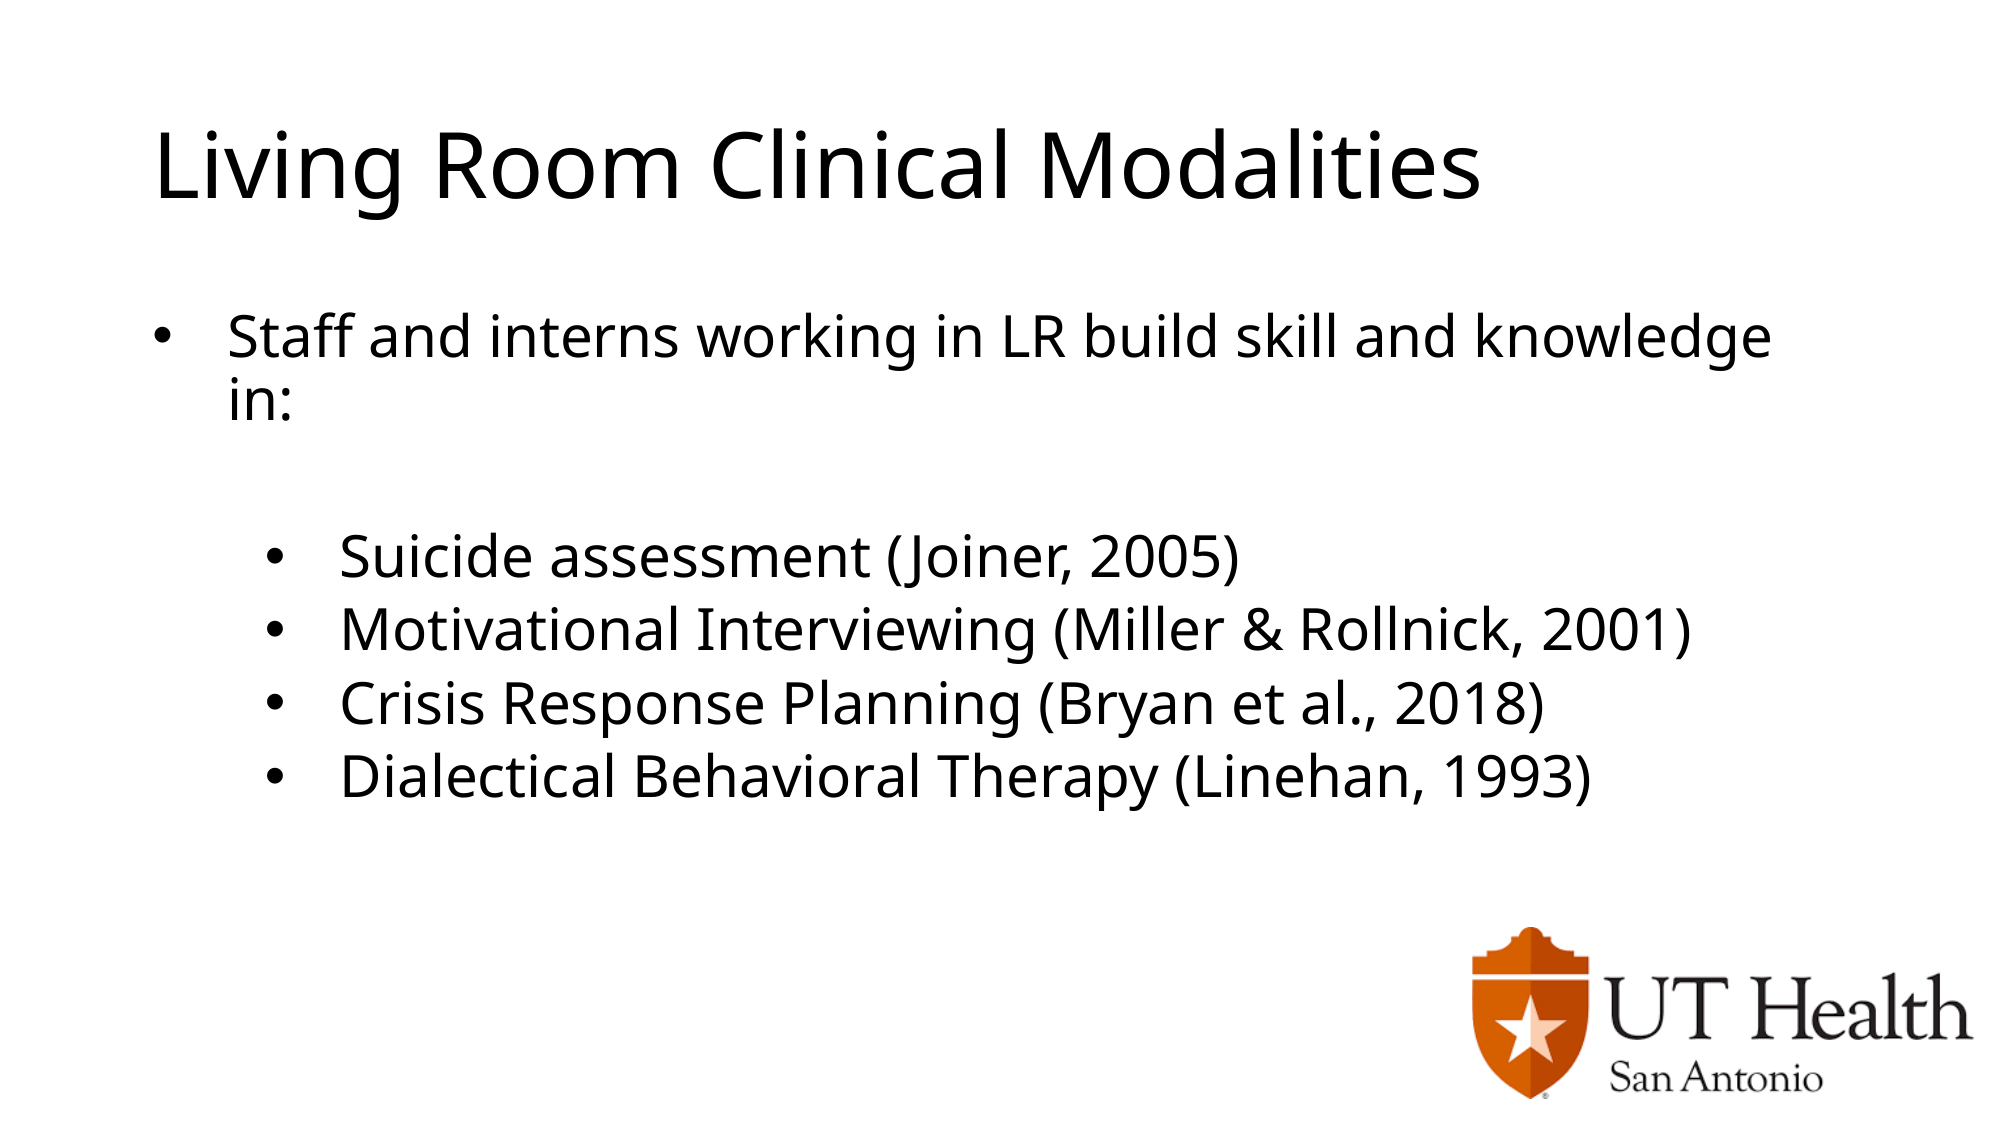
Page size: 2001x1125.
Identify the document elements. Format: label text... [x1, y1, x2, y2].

picture [1471, 927, 1974, 1099]
list Staff and interns working in LR build skill and knowledge in: Suicide assessment (Joiner, 2005) Motivational Interviewing (Miller & Rollnick, 2001) Crisis Response Planning (Bryan et al., 2018) Dialectical Behavioral Therapy (Linehan, 1993) [137, 299, 1863, 1014]
title Living Room Clinical Modalities [137, 59, 1863, 278]
